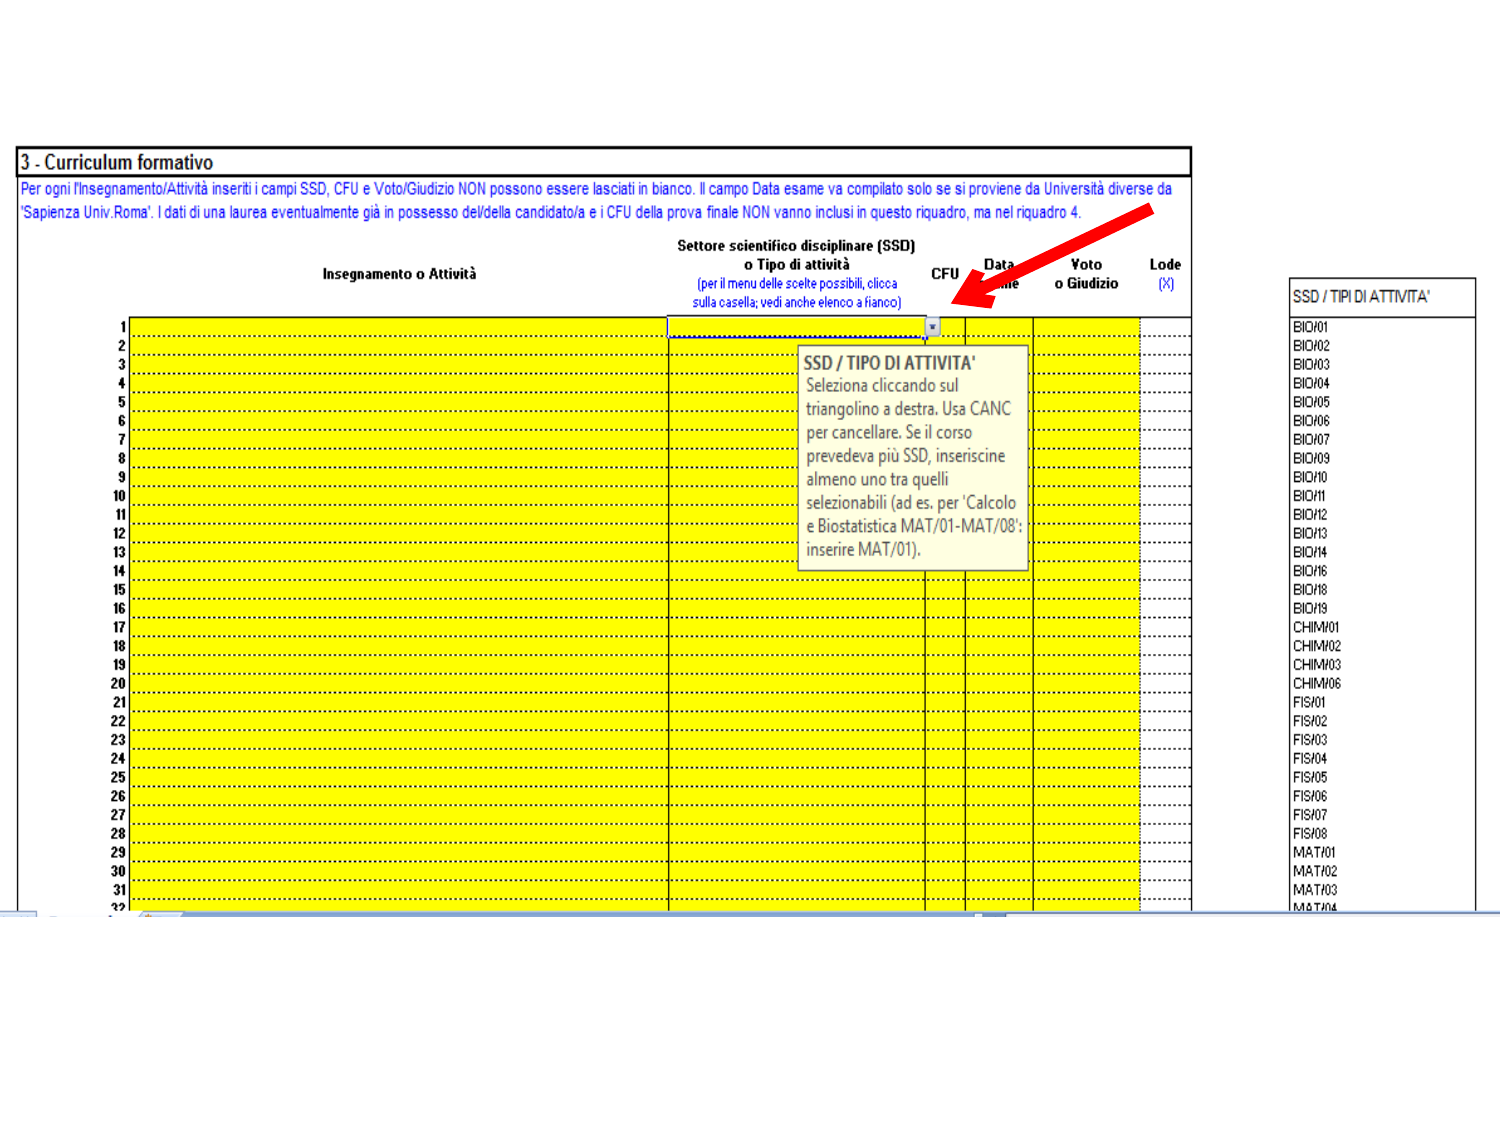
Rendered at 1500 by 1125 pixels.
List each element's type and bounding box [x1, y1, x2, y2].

picture [0, 125, 1500, 918]
text_box [950, 207, 1152, 304]
